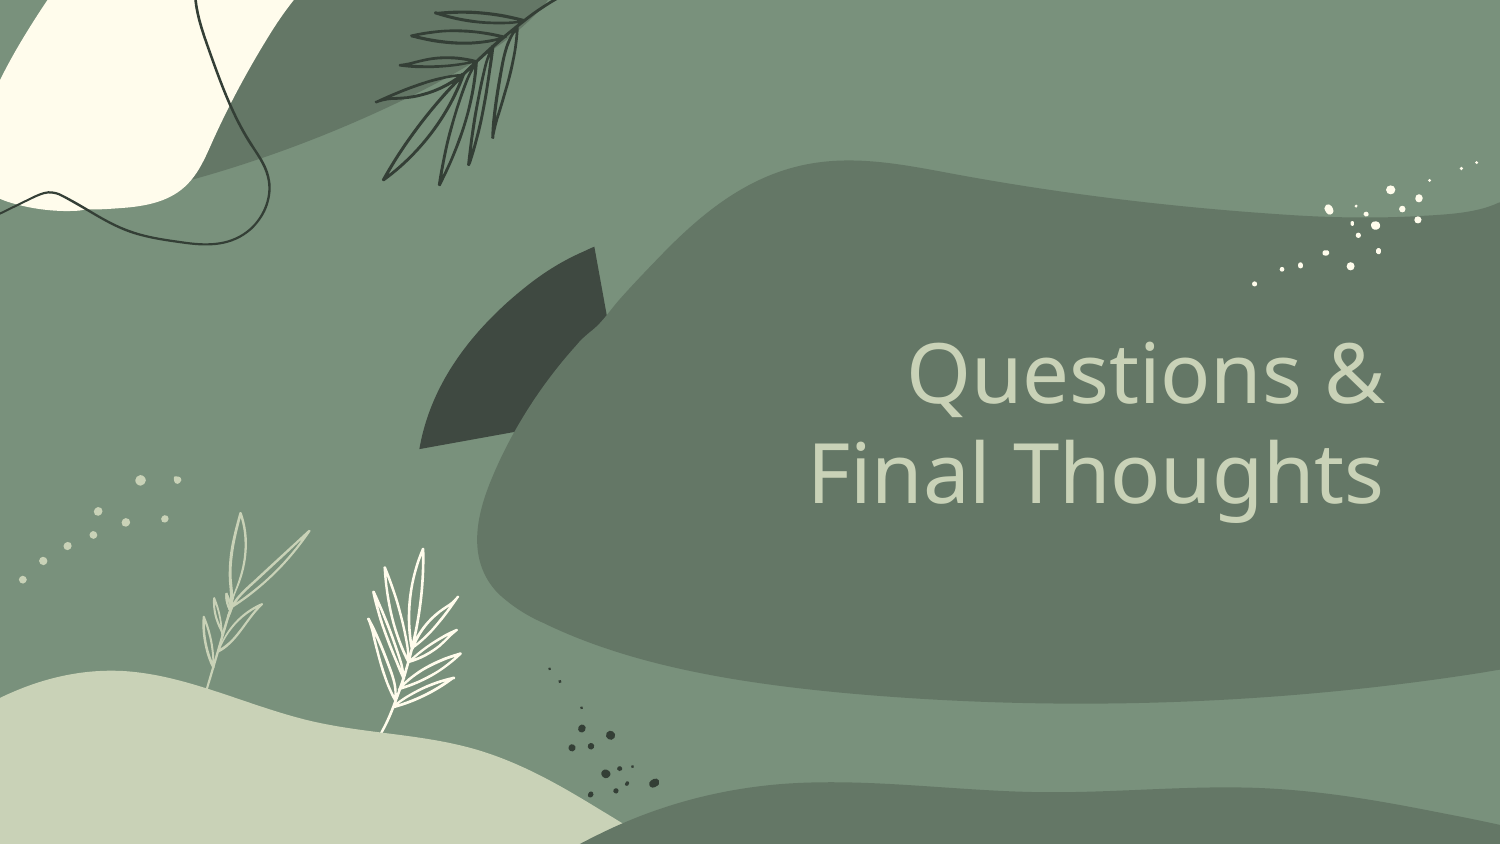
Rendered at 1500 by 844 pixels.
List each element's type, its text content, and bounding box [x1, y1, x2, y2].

title Questions & Final Thoughts [488, 304, 1401, 427]
